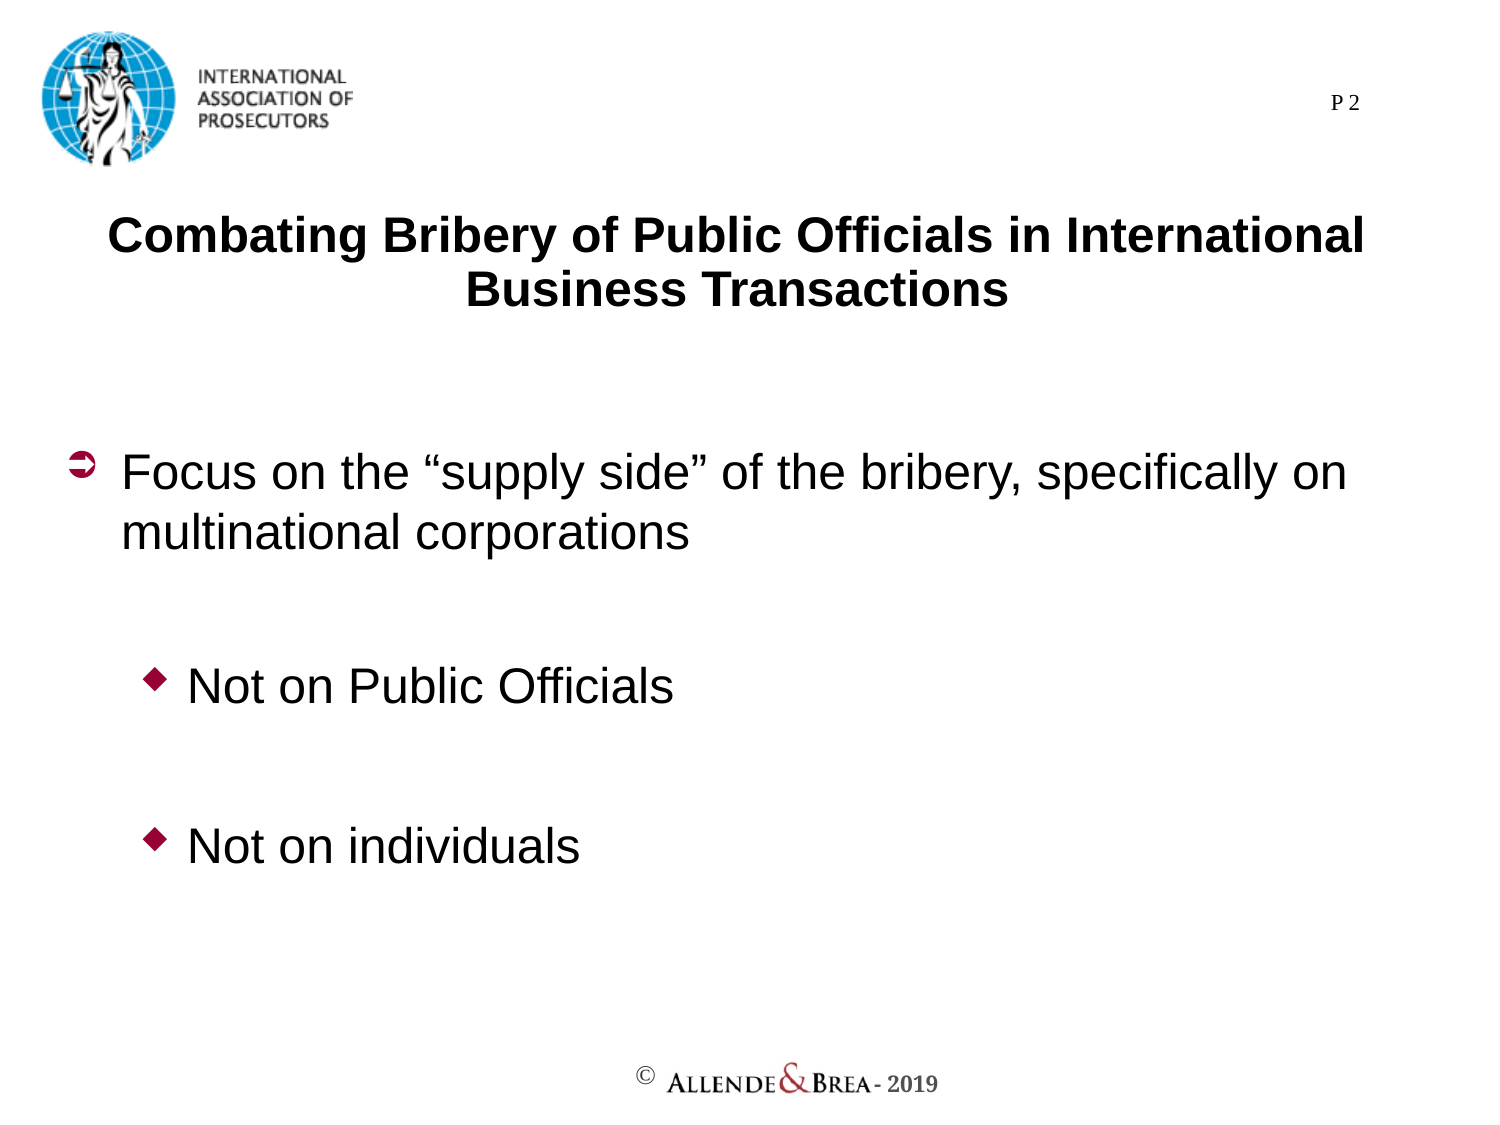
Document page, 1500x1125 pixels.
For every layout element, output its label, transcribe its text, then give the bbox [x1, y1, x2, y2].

title Combating Bribery of Public Officials in International Business Transactions [49, 212, 1426, 315]
picture [41, 30, 353, 167]
slide_number P 2 [1293, 77, 1398, 126]
list Focus on the “supply side” of the bribery, specifically on multinational corporations Not on Public Officials Not on individuals [49, 361, 1426, 1051]
picture [662, 1061, 875, 1097]
